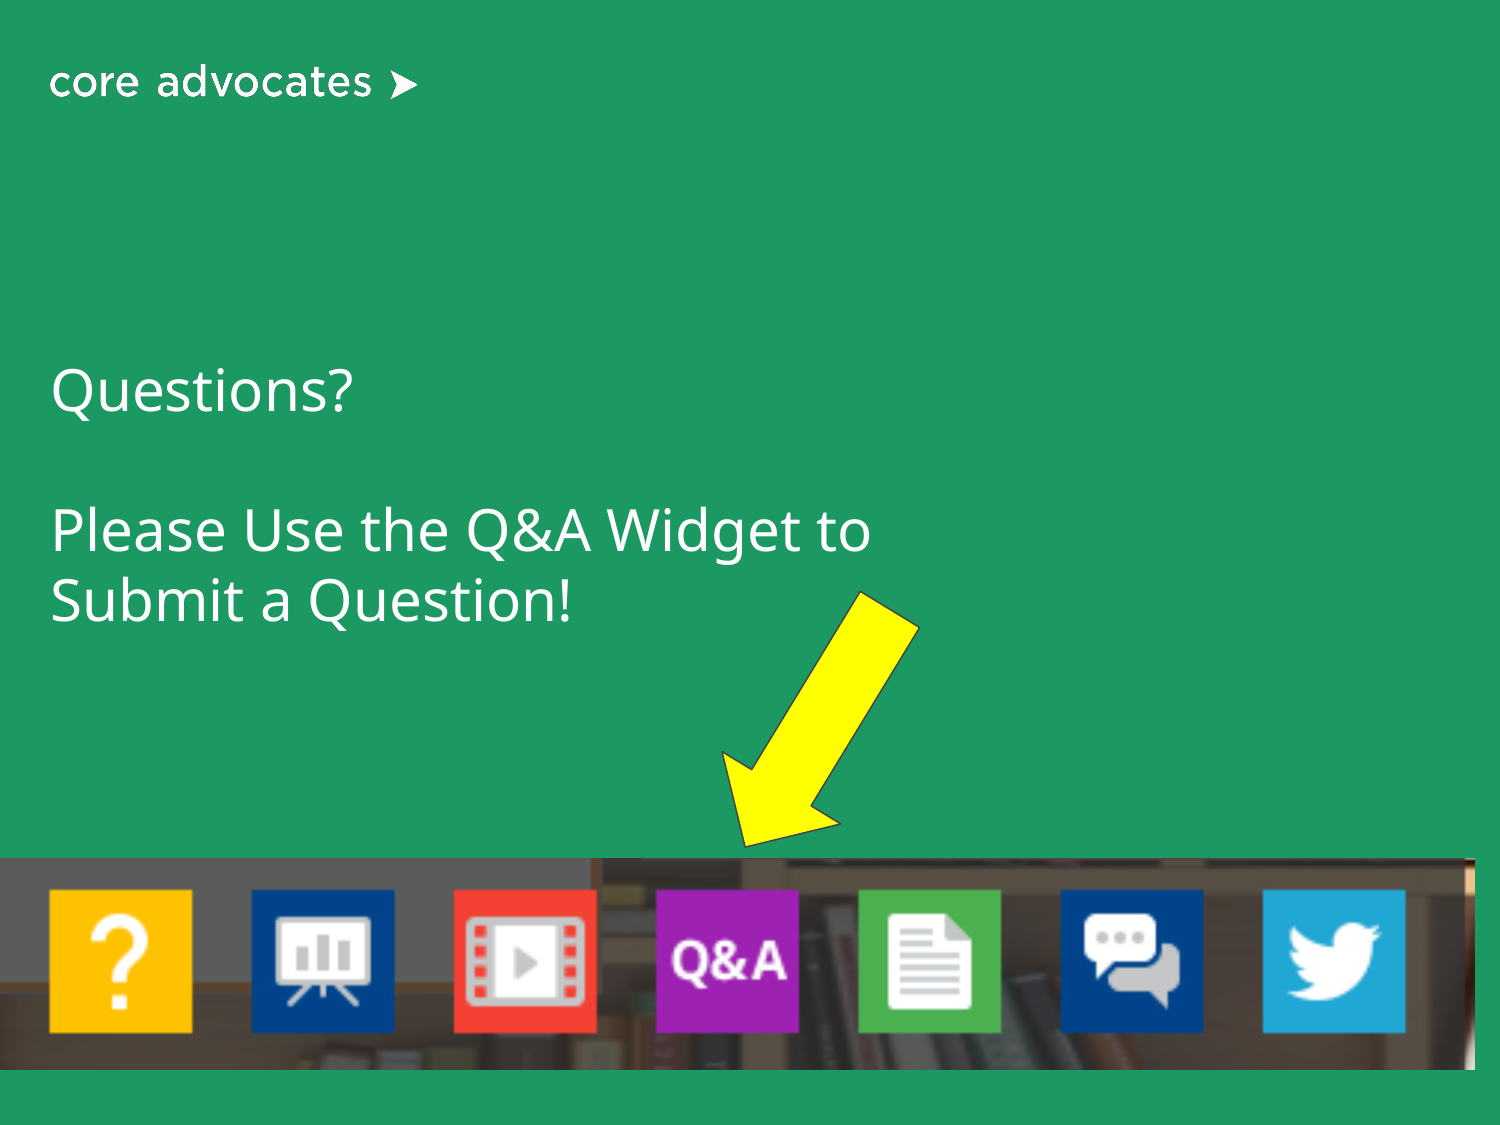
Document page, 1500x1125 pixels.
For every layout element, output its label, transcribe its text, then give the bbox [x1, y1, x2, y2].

text_box [721, 591, 920, 848]
picture [0, 858, 1476, 1071]
title Questions? Please Use the Q&A Widget to Submit a Question! [35, 379, 899, 607]
picture [50, 64, 417, 99]
